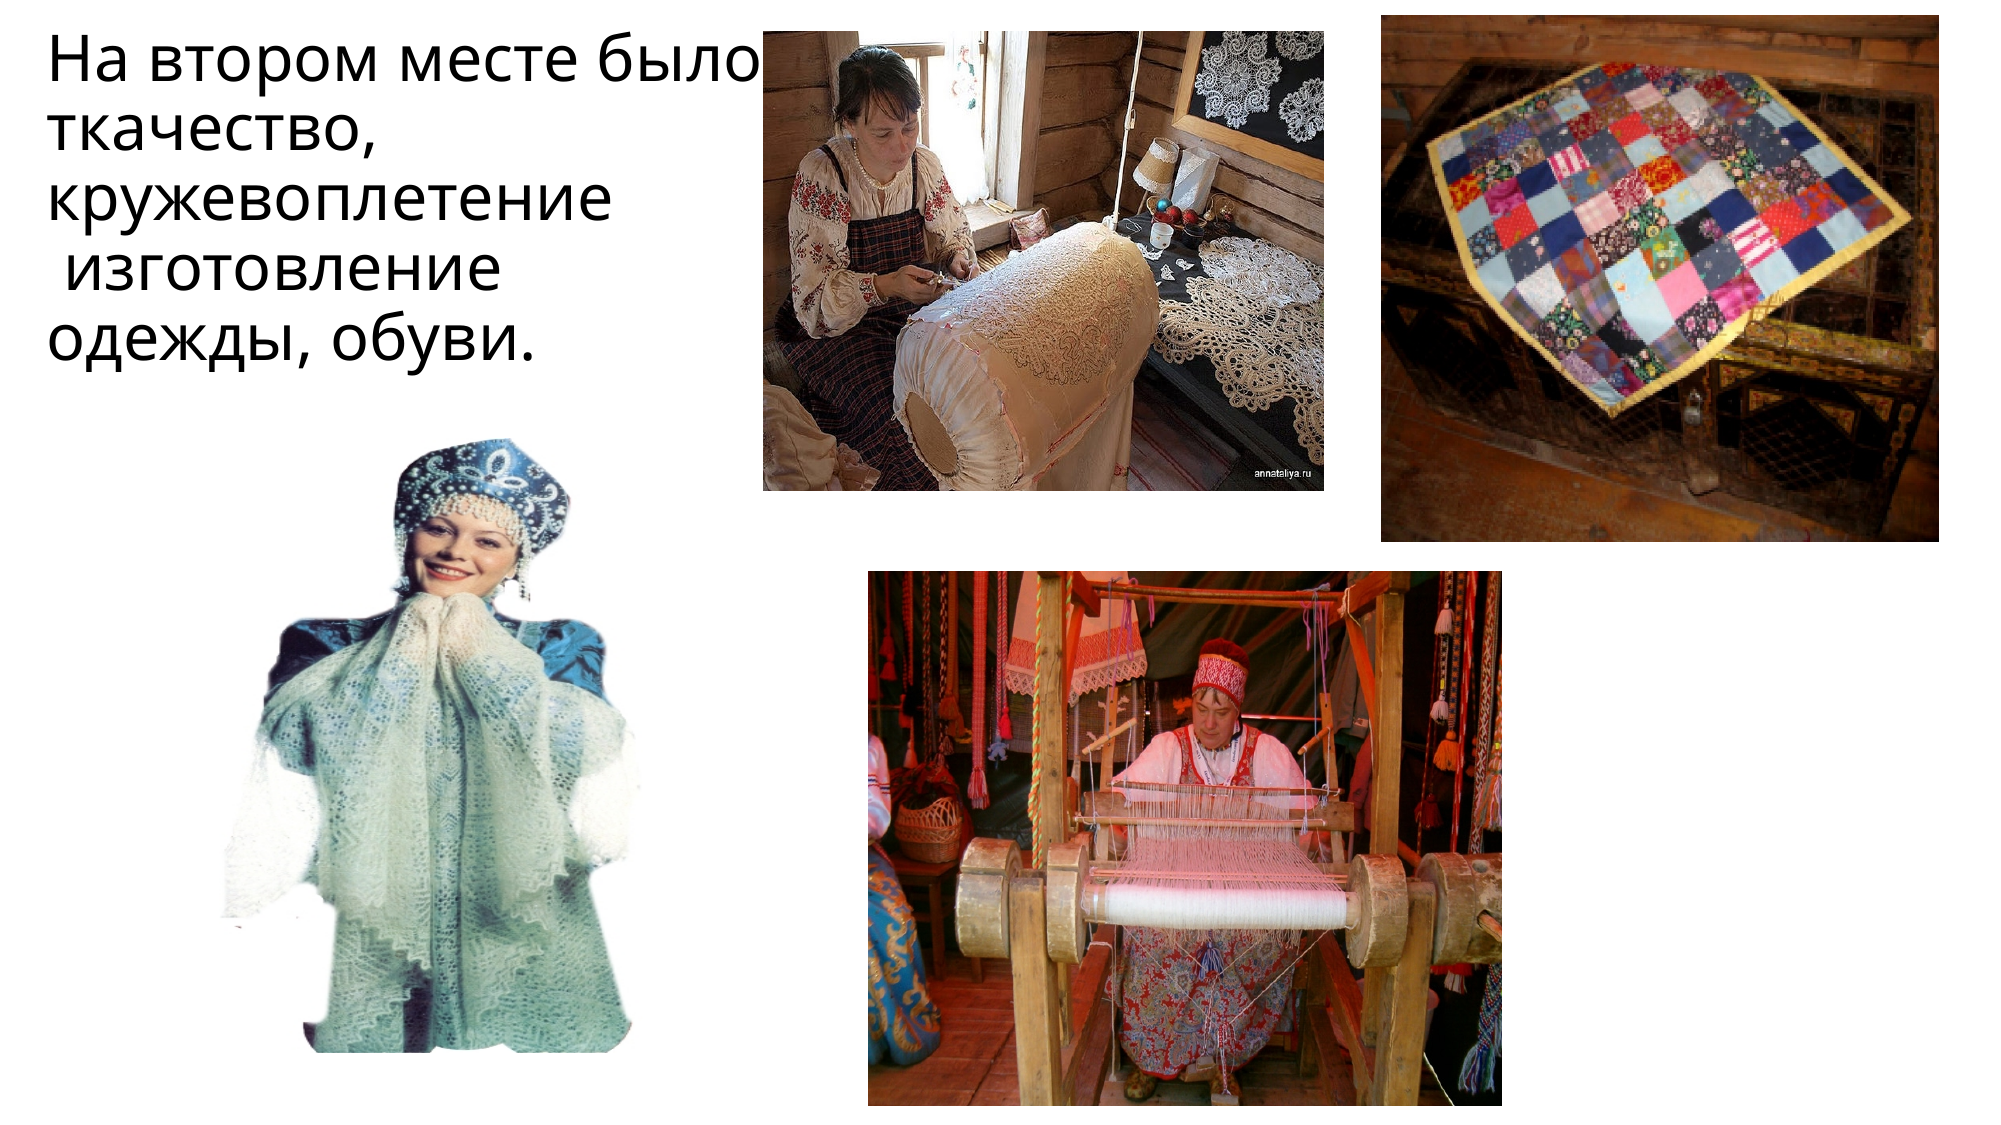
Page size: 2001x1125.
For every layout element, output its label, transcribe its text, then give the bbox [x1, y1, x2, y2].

picture [868, 571, 1502, 1106]
picture [763, 31, 1324, 491]
picture [1381, 15, 1939, 542]
title На втором месте было ткачество, кружевоплетение изготовление одежды, обуви. [31, 15, 1971, 1091]
picture [219, 438, 643, 1053]
